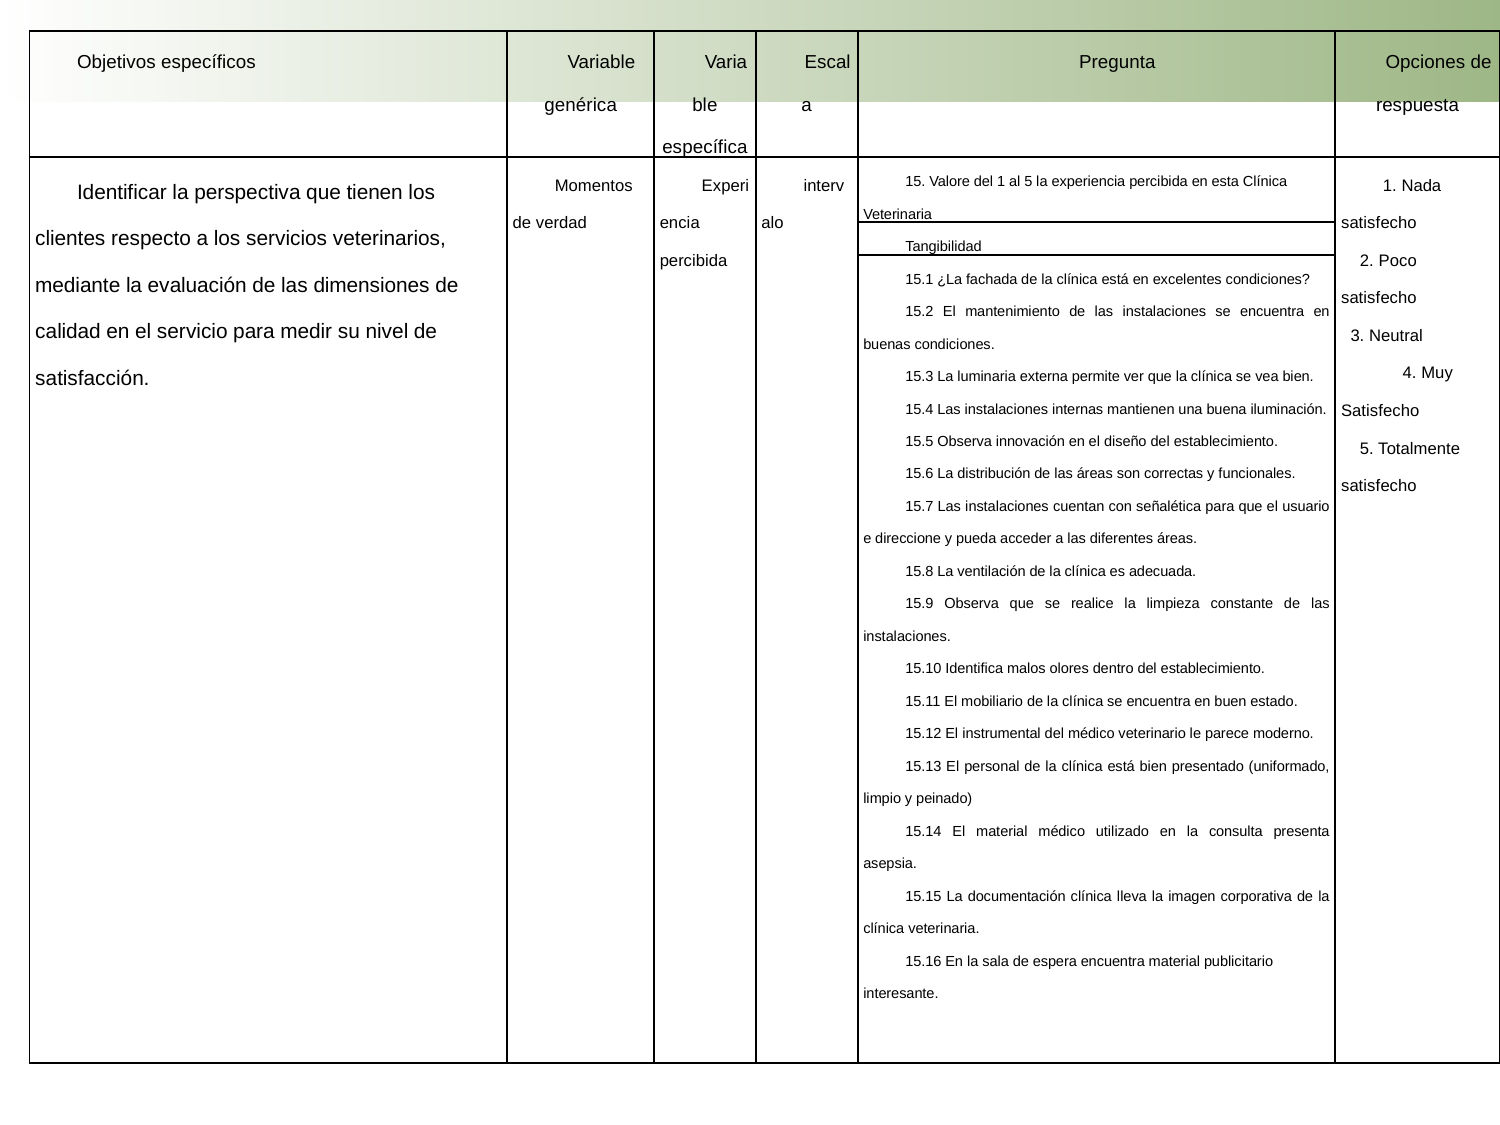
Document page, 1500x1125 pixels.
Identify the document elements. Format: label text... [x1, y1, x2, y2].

table_header Variable específica [655, 32, 755, 156]
table_cell 15. Valore del 1 al 5 la experiencia percibida en esta Clínica Veterinaria [859, 158, 1334, 221]
table_cell Momentos de verdad [508, 158, 653, 1062]
table_header Opciones de respuesta [1336, 32, 1499, 156]
table_header Variable genérica [508, 32, 653, 156]
table_cell 1. Nada satisfecho 2. Poco satisfecho 3. Neutral 4. Muy Satisfecho 5. Totalmente satisfecho [1336, 158, 1499, 1062]
table_header Objetivos específicos [30, 32, 506, 156]
table_cell Identificar la perspectiva que tienen los clientes respecto a los servicios veterinarios, mediante la evaluación de las dimensiones de calidad en el servicio para medir su nivel de satisfacción. [30, 158, 506, 1062]
text_box [0, 974, 1500, 1125]
table_cell Experiencia percibida [655, 158, 755, 1062]
table_header Pregunta [859, 32, 1334, 156]
table_cell Tangibilidad [859, 223, 1334, 254]
table_cell intervalo [757, 158, 857, 1062]
table_cell 15.1 ¿La fachada de la clínica está en excelentes condiciones? 15.2 El mantenimiento de las instalaciones se encuentra en buenas condiciones. 15.3 La luminaria externa permite ver que la clínica se vea bien. 15.4 Las instalaciones internas mantienen una buena iluminación. 15.5 Observa innovación en el diseño del establecimiento. 15.6 La distribución de las áreas son correctas y funcionales. 15.7 Las instalaciones cuentan con señalética para que el usuario e direccione y pueda acceder a las diferentes áreas. 15.8 La ventilación de la clínica es adecuada. 15.9 Observa que se realice la limpieza constante de las instalaciones. 15.10 Identifica malos olores dentro del establecimiento. 15.11 El mobiliario de la clínica se encuentra en buen estado. 15.12 El instrumental del médico veterinario le parece moderno. 15.13 El personal de la clínica está bien presentado (uniformado, limpio y peinado) 15.14 El material médico utilizado en la consulta presenta asepsia. 15.15 La documentación clínica lleva la imagen corporativa de la clínica veterinaria. 15.16 En la sala de espera encuentra material publicitario interesante. [859, 256, 1334, 1062]
table_header Escala [757, 32, 857, 156]
